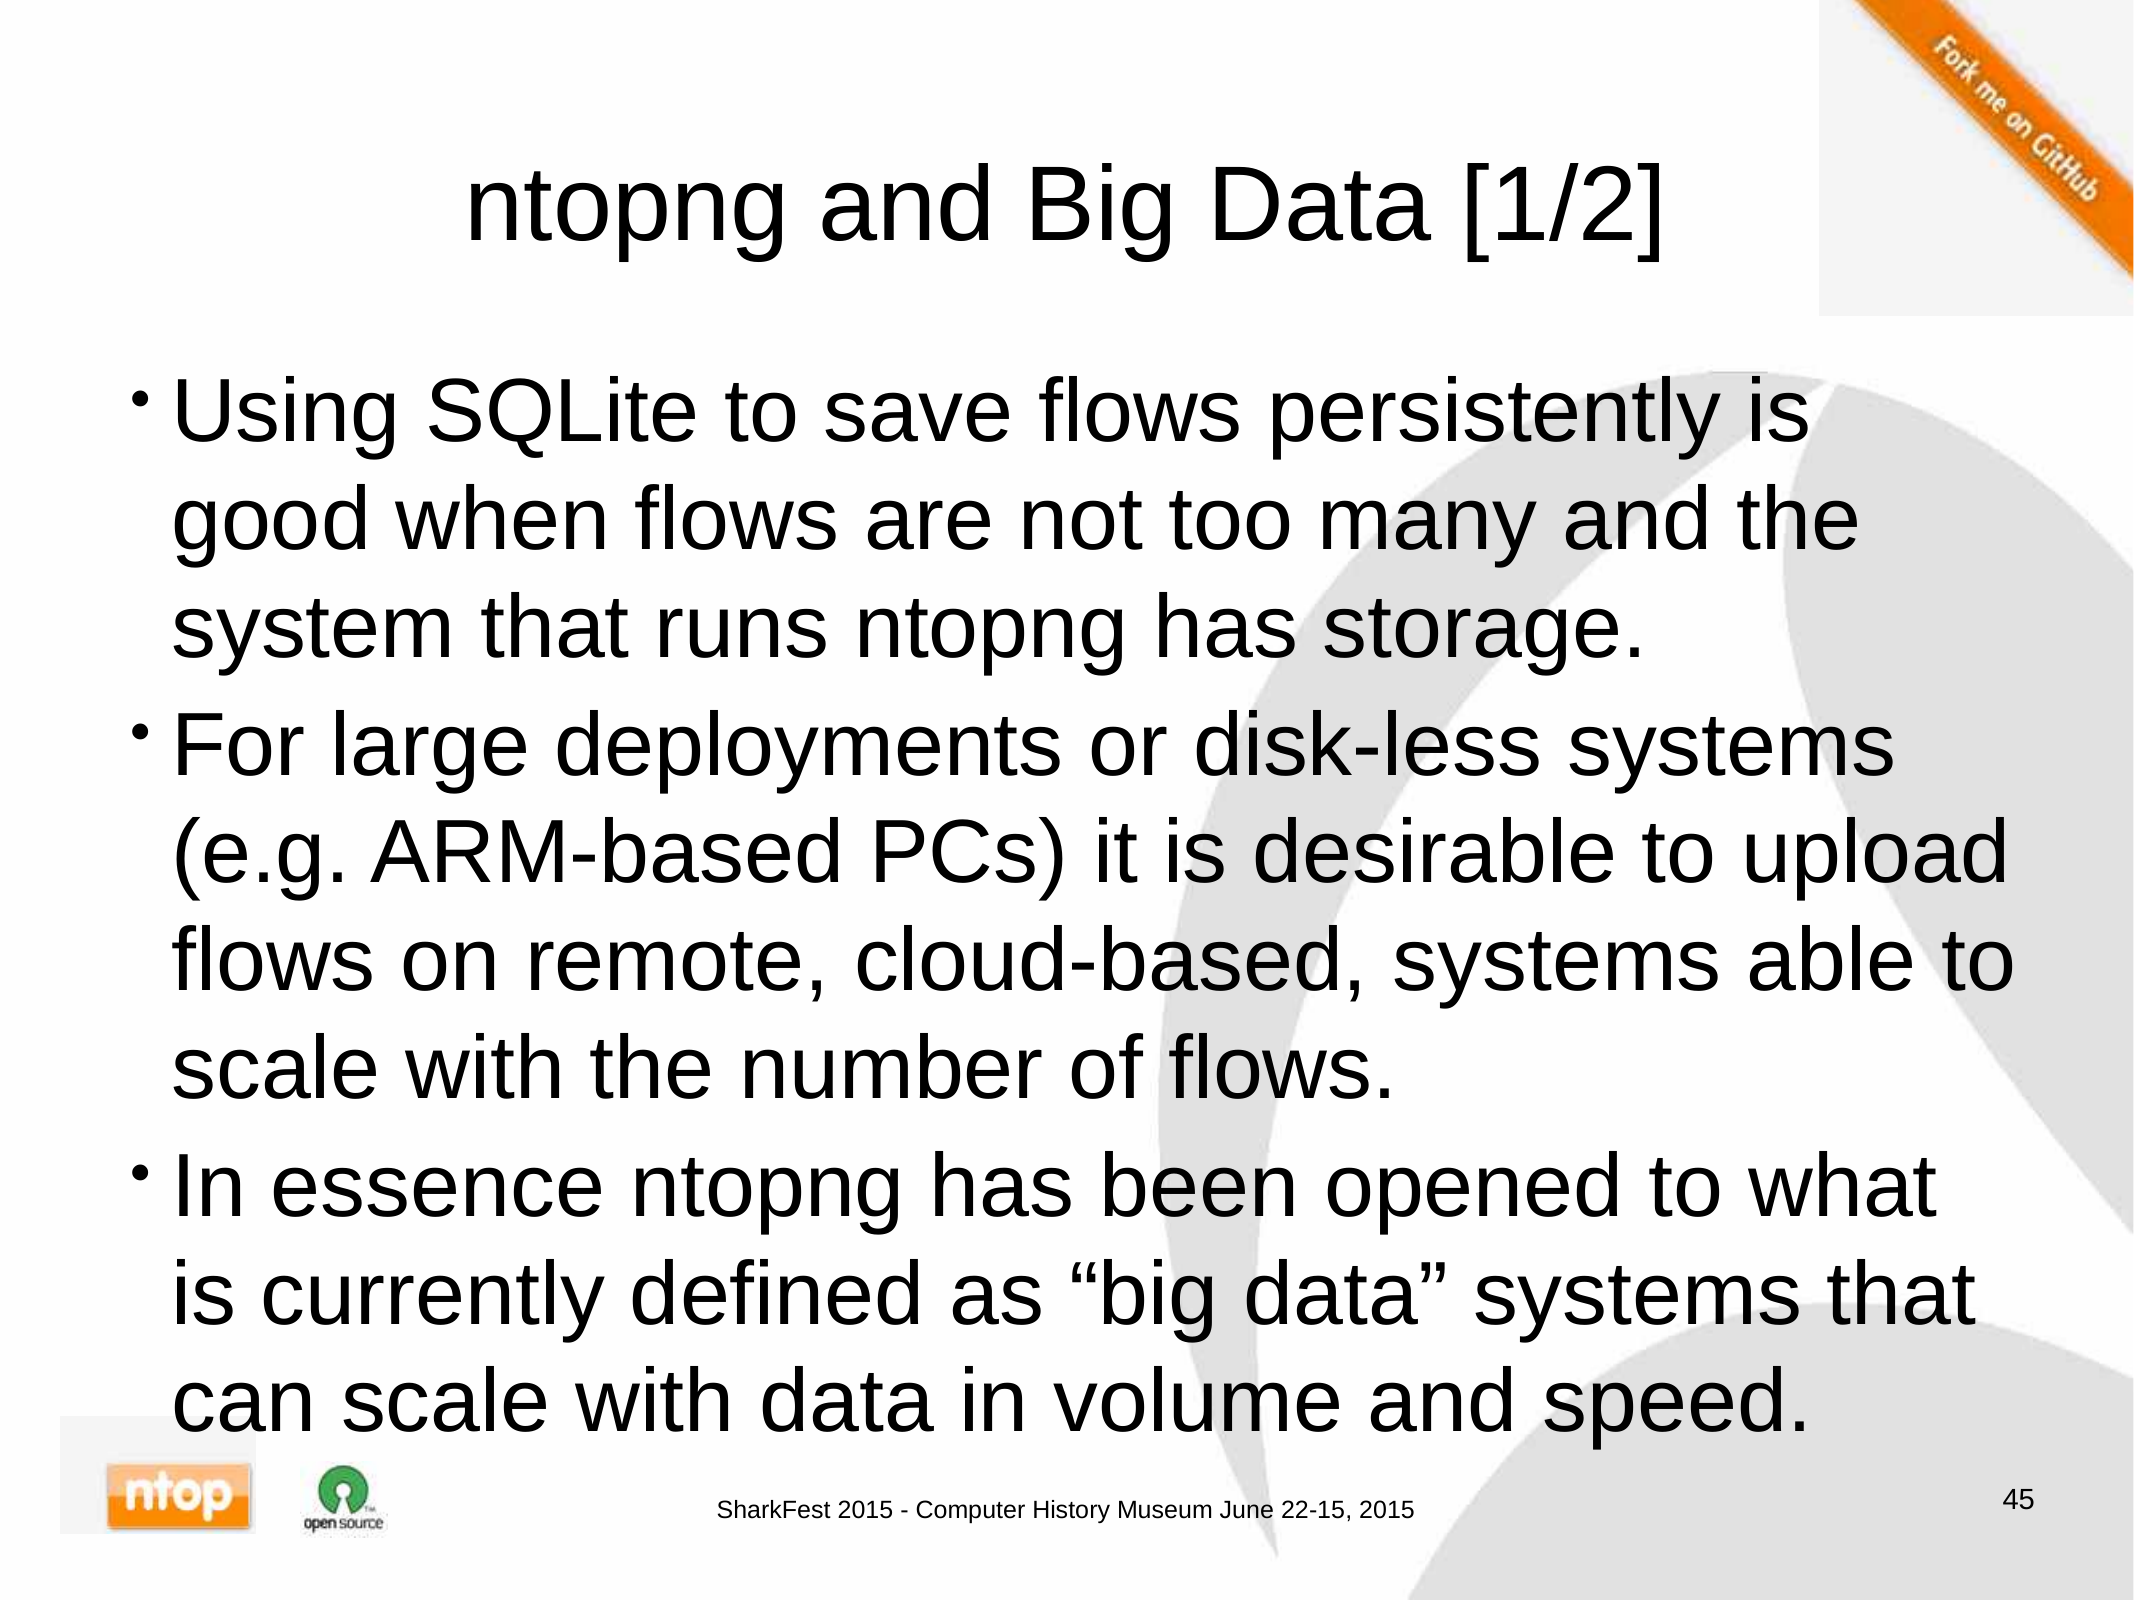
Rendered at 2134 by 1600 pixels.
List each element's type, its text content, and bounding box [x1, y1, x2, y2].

title ntopng and Big Data [1/2] [105, 63, 2028, 332]
picture [0, 0, 2134, 1600]
list Using SQLite to save flows persistently is good when flows are not too many and the system that runs ntopng has storage. For large deployments or disk-less systems (e.g. ARM-based PCs) it is desirable to upload flows on remote, cloud-based, systems able to scale with the number of flows. In essence ntopng has been opened to what is currently defined as “big data” systems that can scale with data in volume and speed. [105, 345, 2028, 1402]
slide_number 45 [1993, 1476, 2042, 1523]
